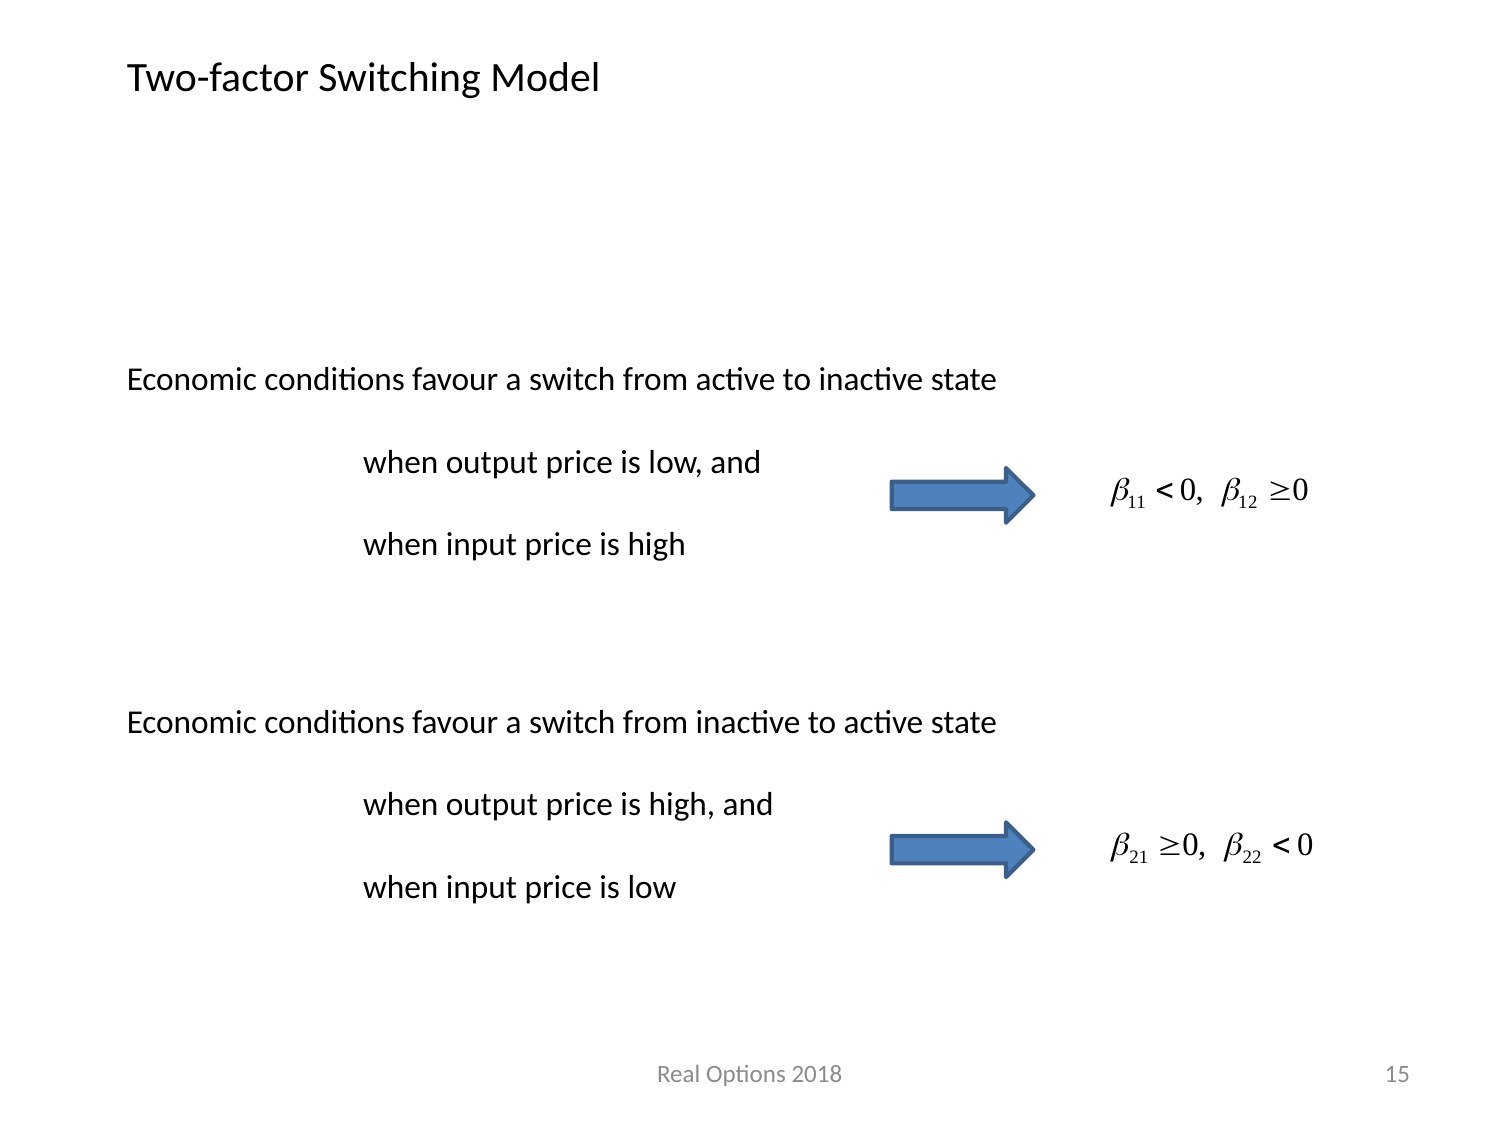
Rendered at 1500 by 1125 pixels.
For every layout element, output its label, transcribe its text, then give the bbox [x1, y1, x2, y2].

text_box [889, 820, 1036, 880]
text_box Economic conditions favour a switch from inactive to active state [112, 692, 1317, 747]
footer Real Options 2018 [512, 1042, 988, 1103]
text_box [889, 466, 1036, 525]
text_box Economic conditions favour a switch from active to inactive state [112, 349, 1022, 405]
text_box when output price is low, and [348, 432, 821, 488]
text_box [1104, 467, 1315, 518]
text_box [1104, 822, 1321, 872]
text_box when output price is high, and [348, 775, 1365, 830]
text_box Two-factor Switching Model [112, 42, 904, 108]
text_box when input price is low [348, 857, 1365, 913]
slide_number 15 [1074, 1042, 1425, 1103]
text_box when input price is high [348, 515, 821, 570]
